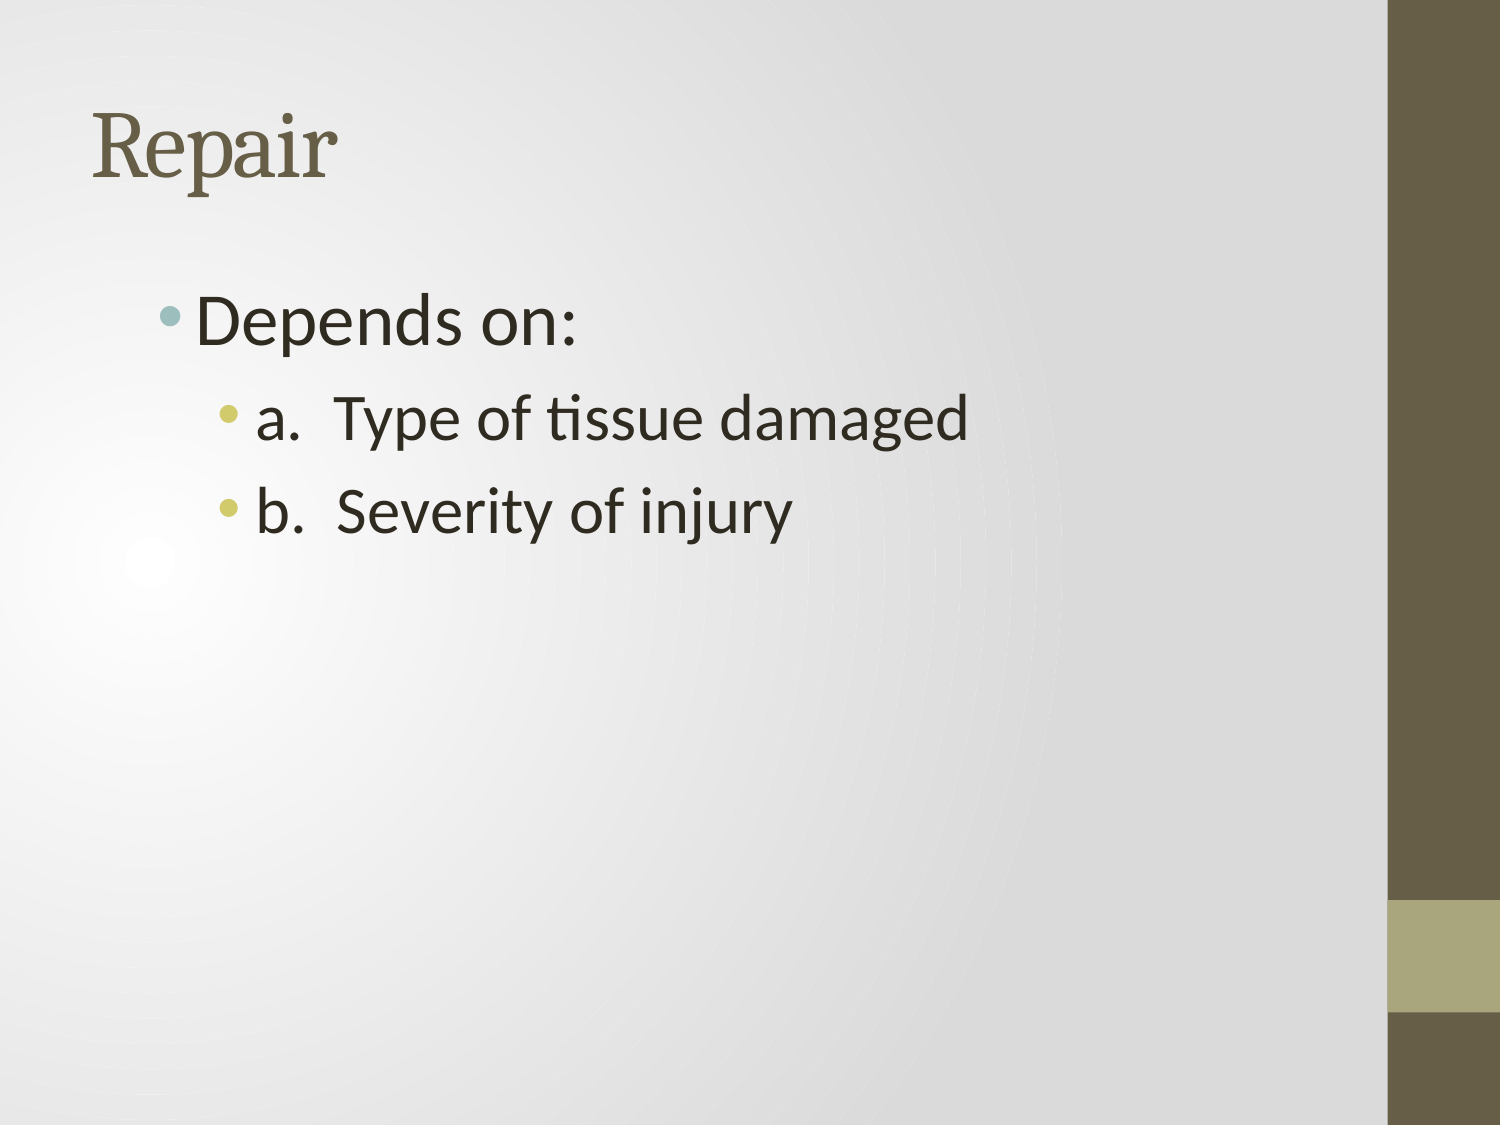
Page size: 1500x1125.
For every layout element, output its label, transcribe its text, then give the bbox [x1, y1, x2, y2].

list Depends on: a. Type of tissue damaged b. Severity of injury [75, 262, 1325, 1050]
title Repair [75, 45, 1325, 233]
